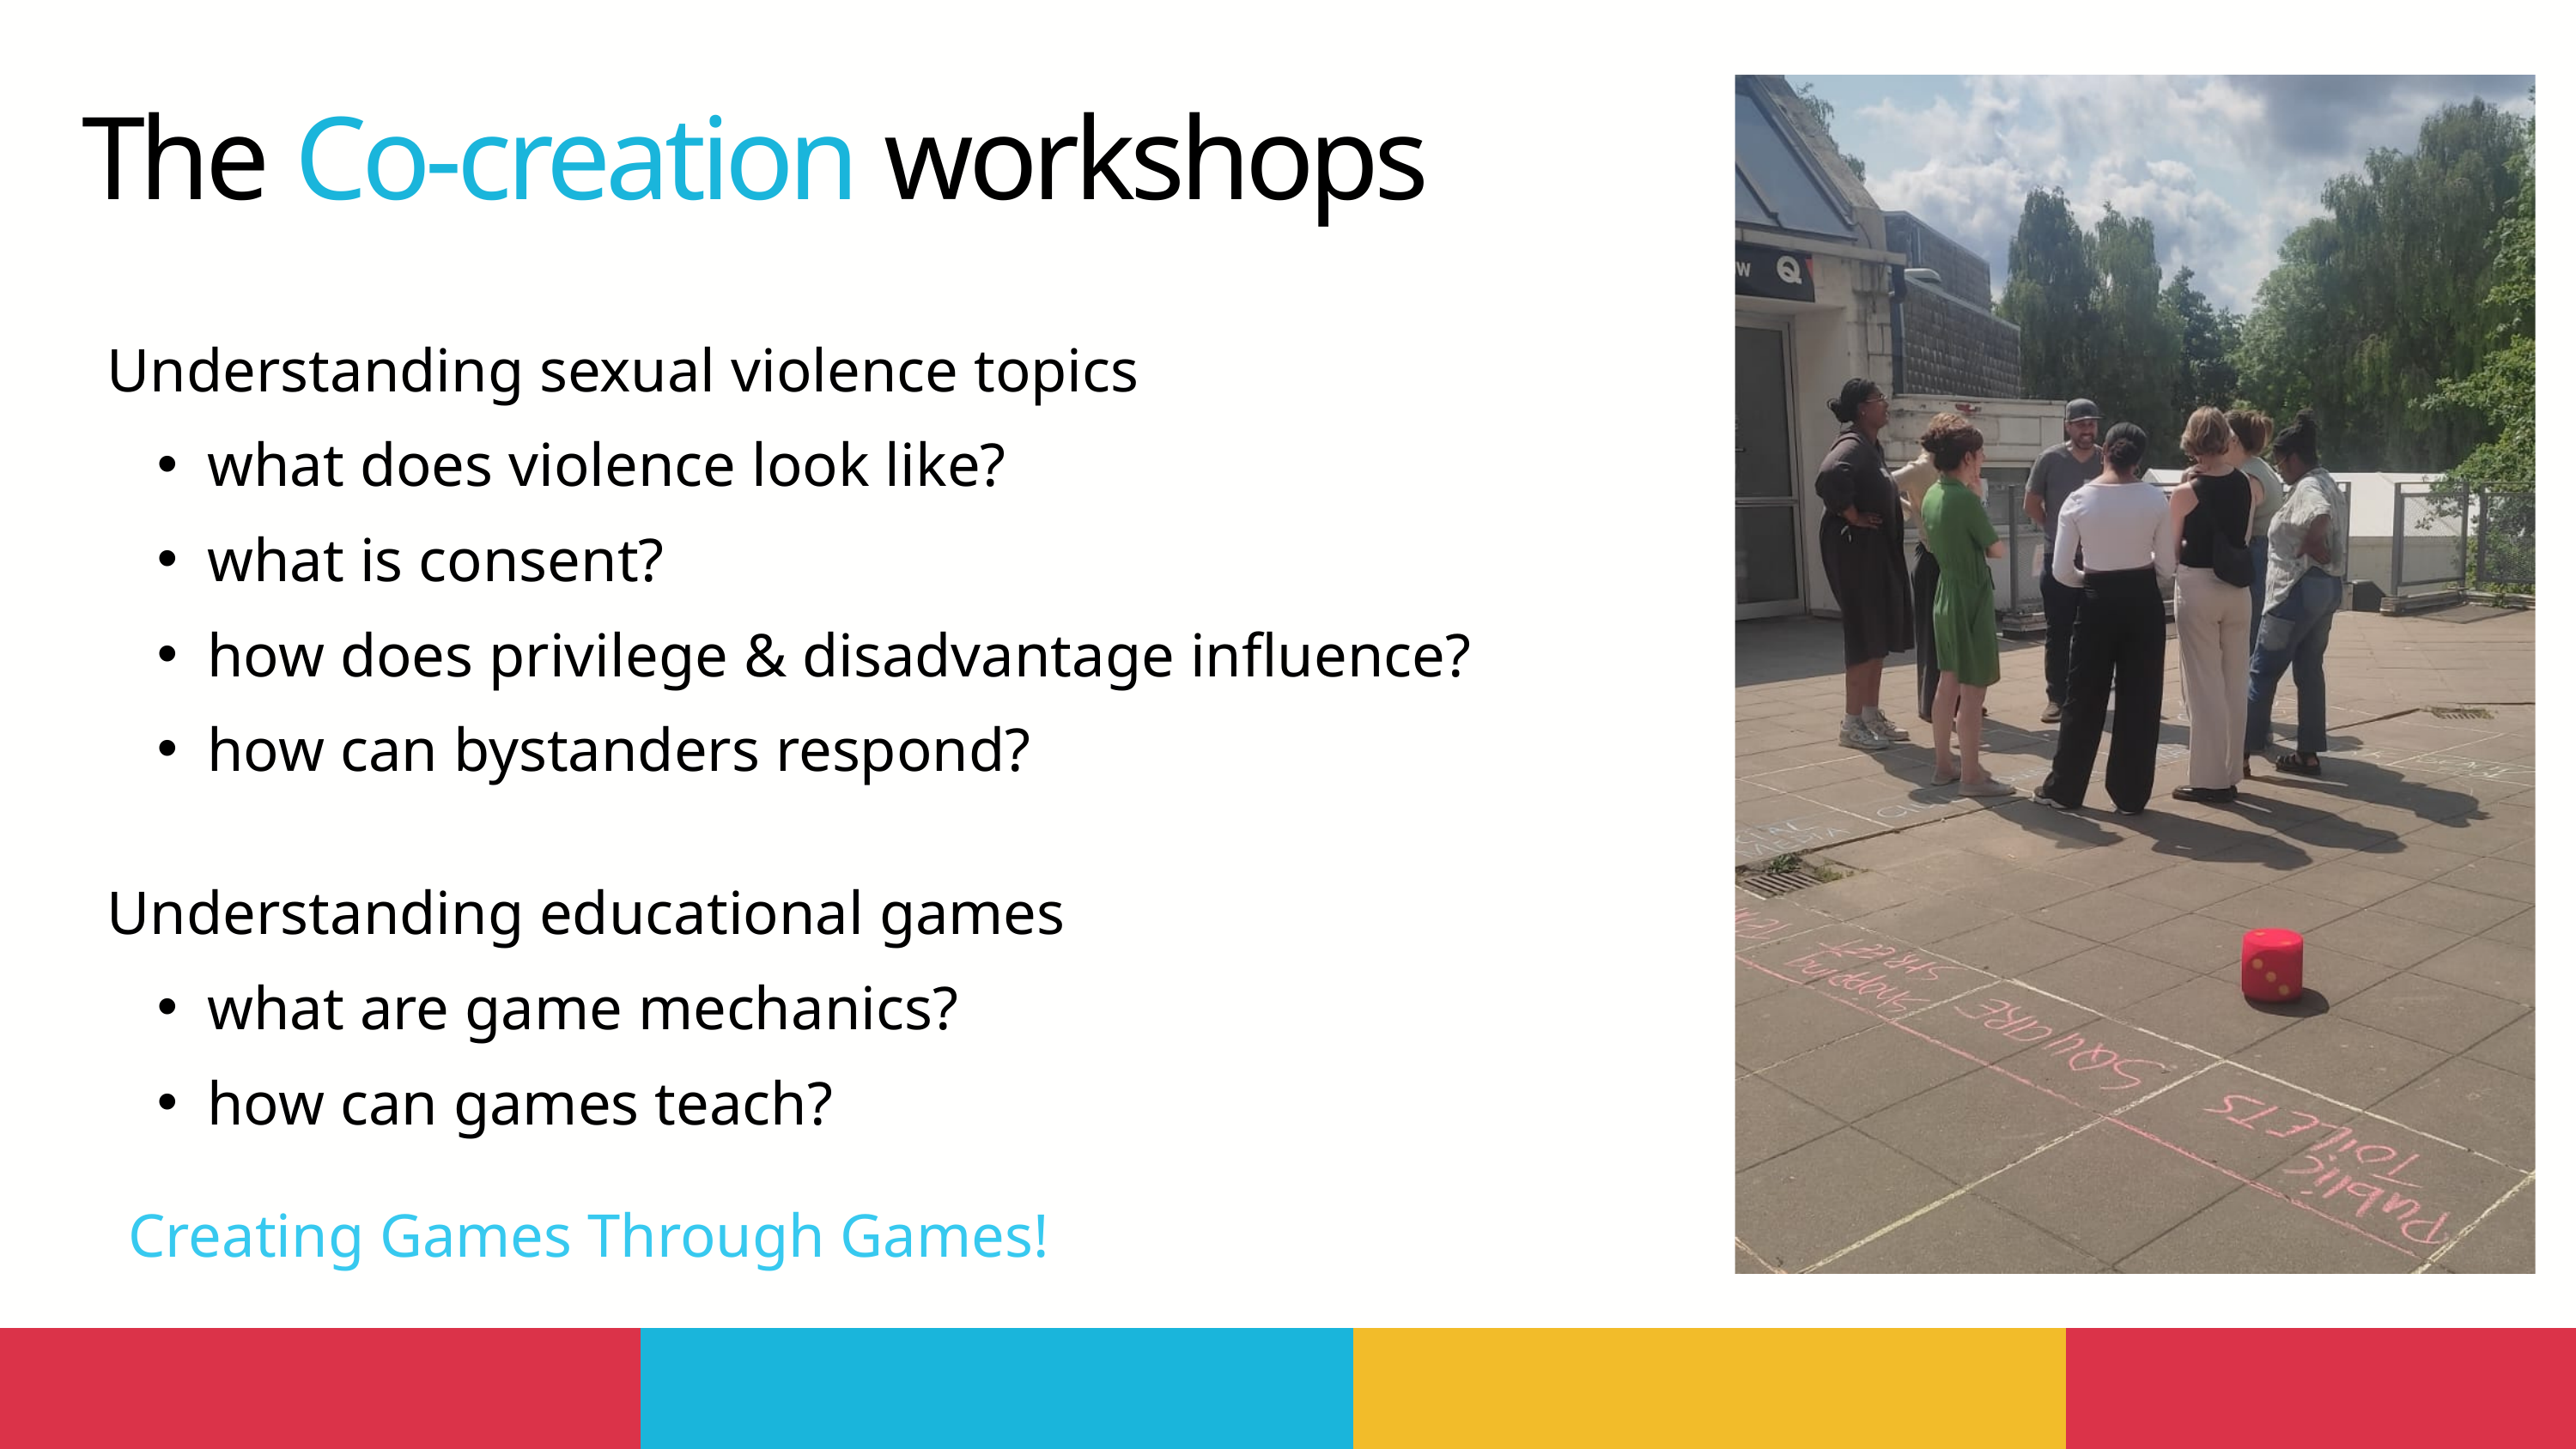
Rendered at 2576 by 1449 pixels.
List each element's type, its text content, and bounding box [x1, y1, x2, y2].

text_box Understanding educational games what are game mechanics? how can games teach? [106, 852, 1623, 1137]
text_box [1352, 1327, 2064, 1449]
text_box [640, 1327, 1352, 1449]
text_box Understanding sexual violence topics what does violence look like? what is consent? how does privilege & disadvantage influence? how can bystanders respond? [106, 308, 1623, 784]
text_box Creating Games Through Games! [128, 1173, 1644, 1270]
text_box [2065, 1327, 2576, 1449]
text_box [1735, 75, 2536, 1274]
text_box The Co-creation workshops [82, 120, 1735, 223]
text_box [0, 1327, 639, 1449]
